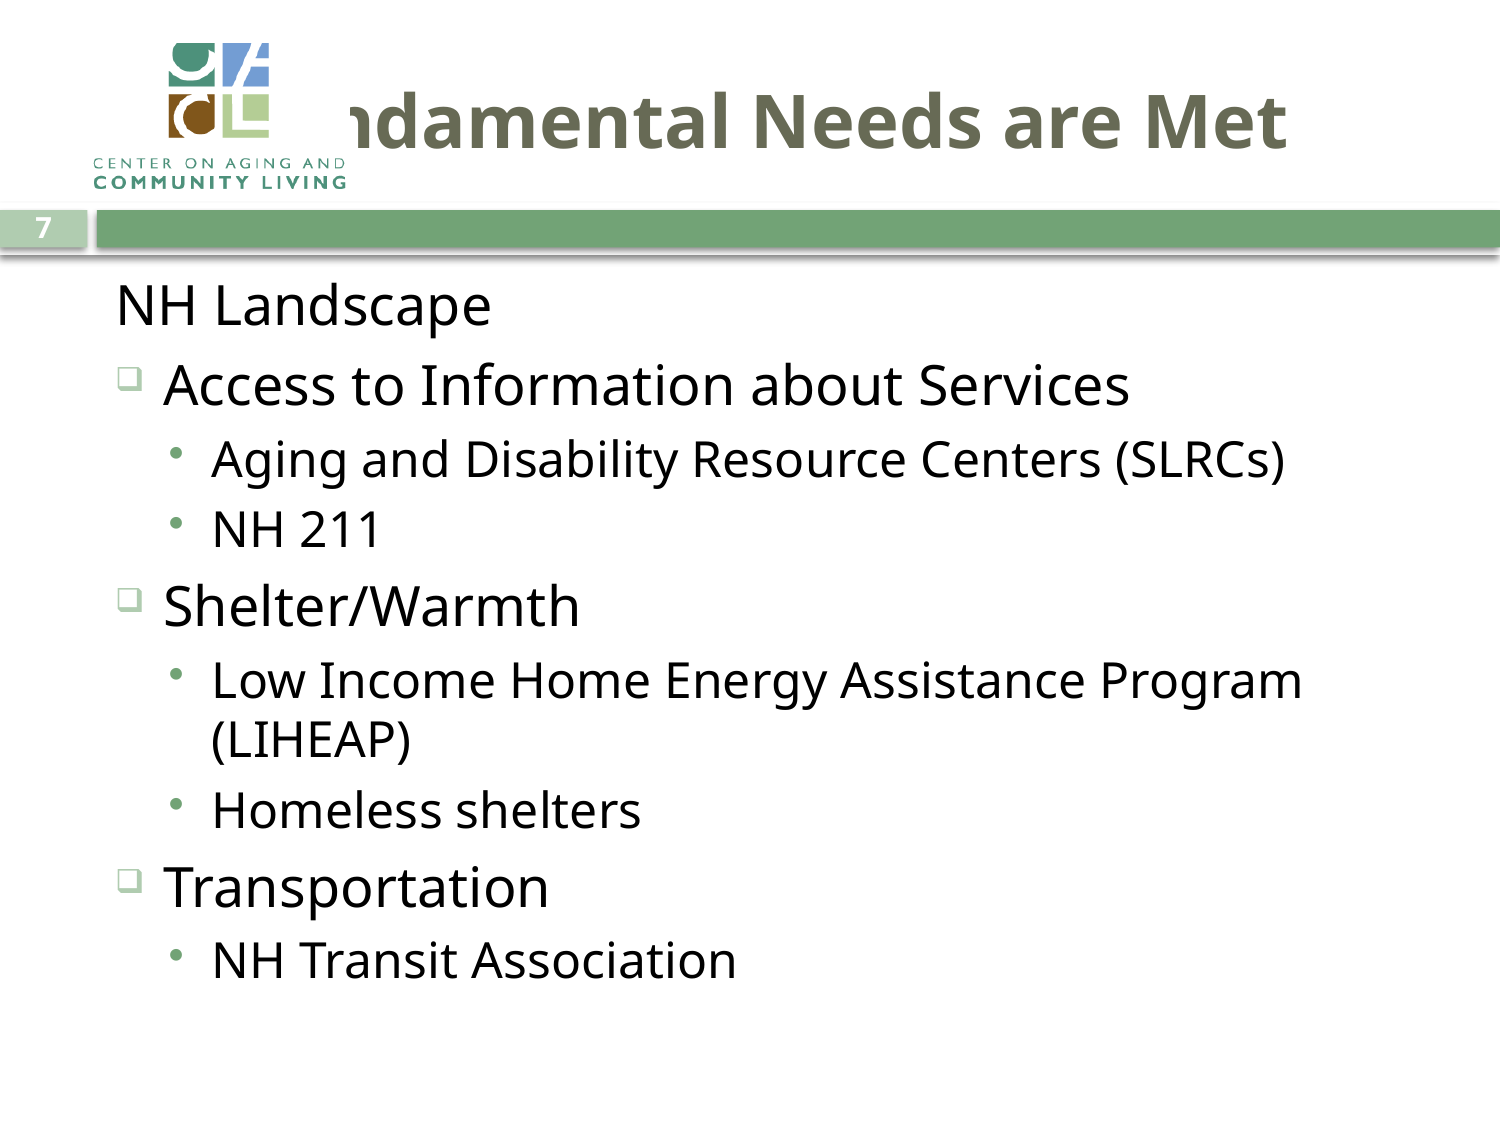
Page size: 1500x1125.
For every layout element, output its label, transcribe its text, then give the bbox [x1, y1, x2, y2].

title Fundamental Needs are Met [351, 37, 1438, 200]
picture [87, 37, 351, 193]
slide_number 7 [0, 208, 88, 249]
list NH Landscape Access to Information about Services Aging and Disability Resource Centers (SLRCs) NH 211 Shelter/Warmth Low Income Home Energy Assistance Program (LIHEAP) Homeless shelters Transportation NH Transit Association [100, 262, 1438, 1000]
